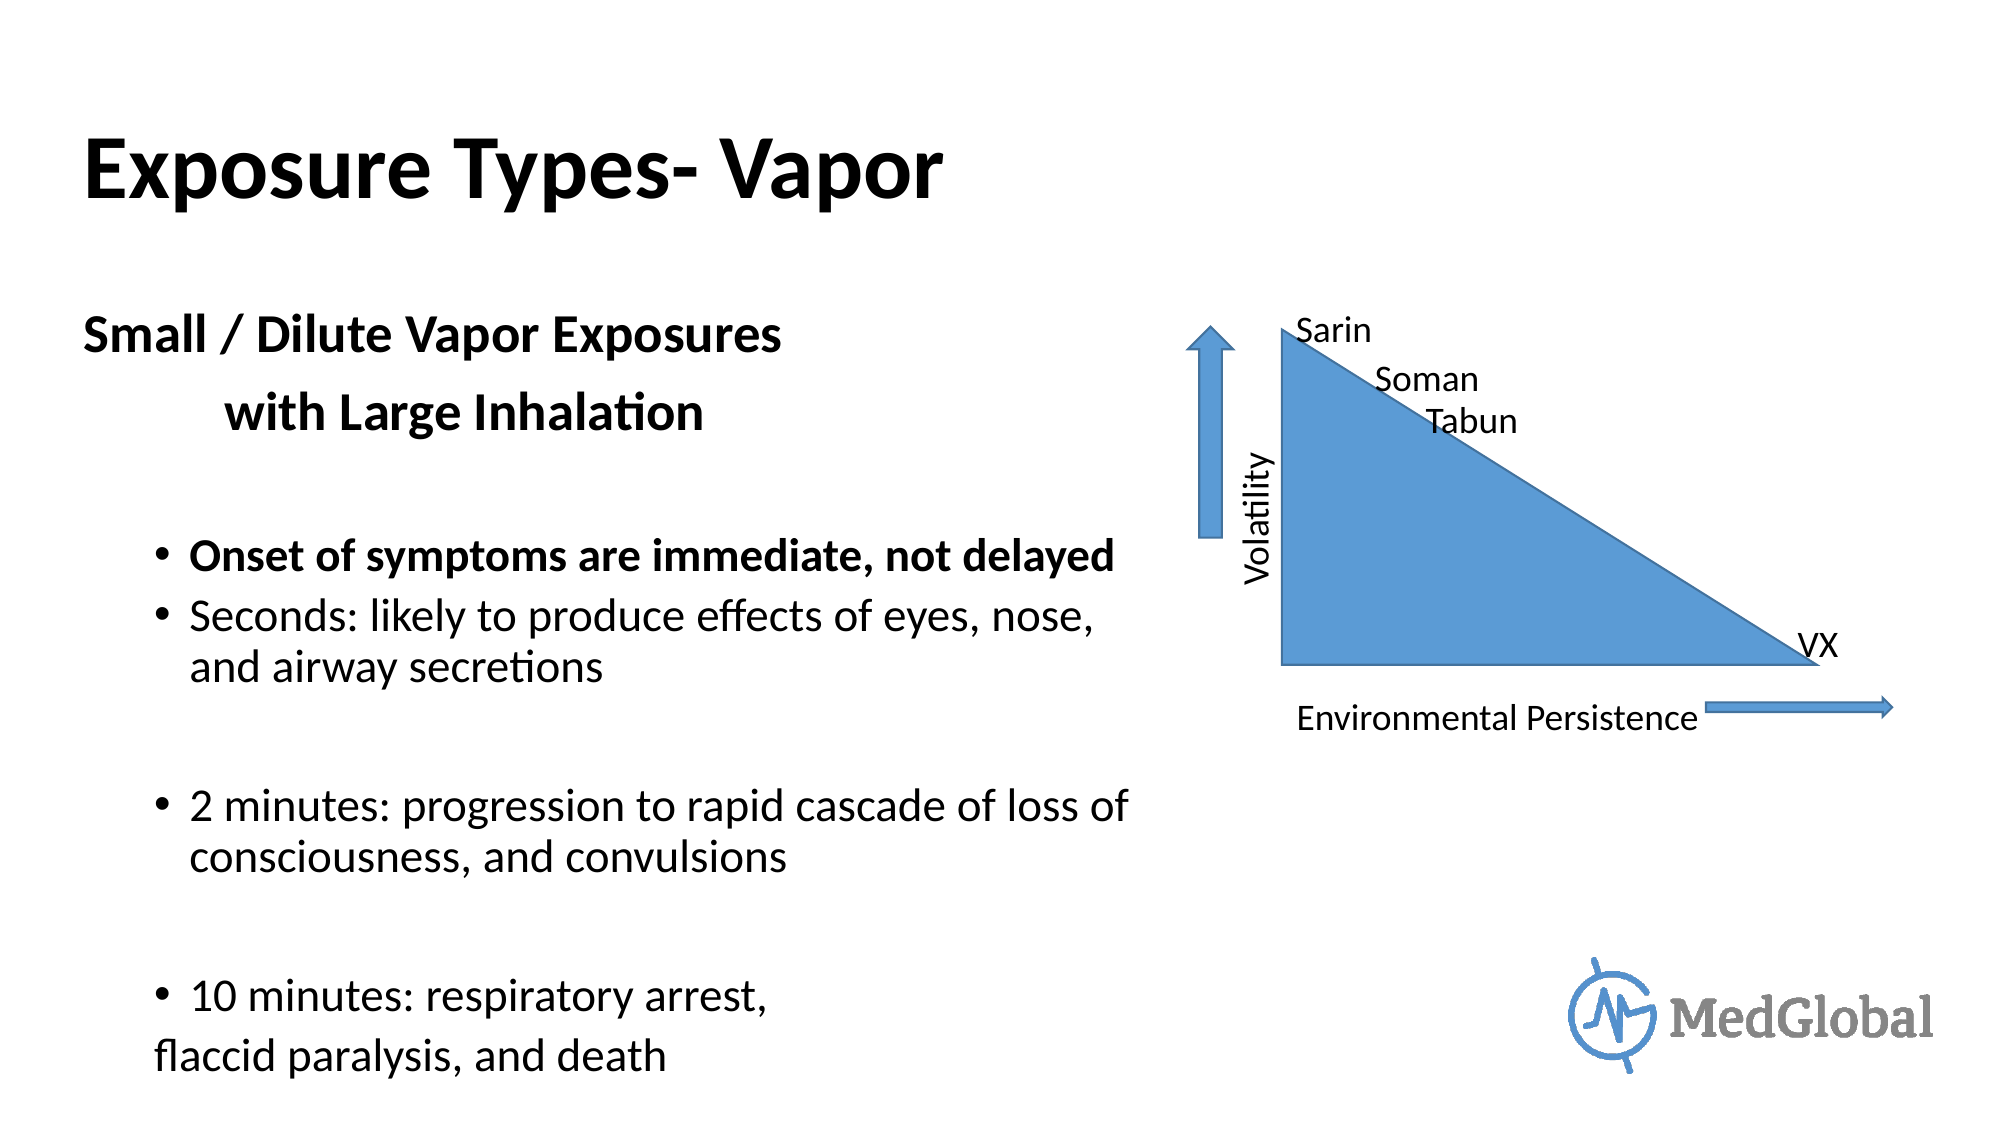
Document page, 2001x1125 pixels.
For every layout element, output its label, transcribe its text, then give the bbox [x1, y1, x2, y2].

picture [1568, 957, 1933, 1074]
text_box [1187, 274, 1893, 738]
title Exposure Types- Vapor [68, 59, 1863, 278]
list Small / Dilute Vapor Exposures with Large Inhalation Onset of symptoms are immediate, not delayed Seconds: likely to produce effects of eyes, nose, and airway secretions 2 minutes: progression to rapid cascade of loss of consciousness, and convulsions 10 minutes: respiratory arrest, flaccid paralysis, and death [68, 297, 1183, 1096]
